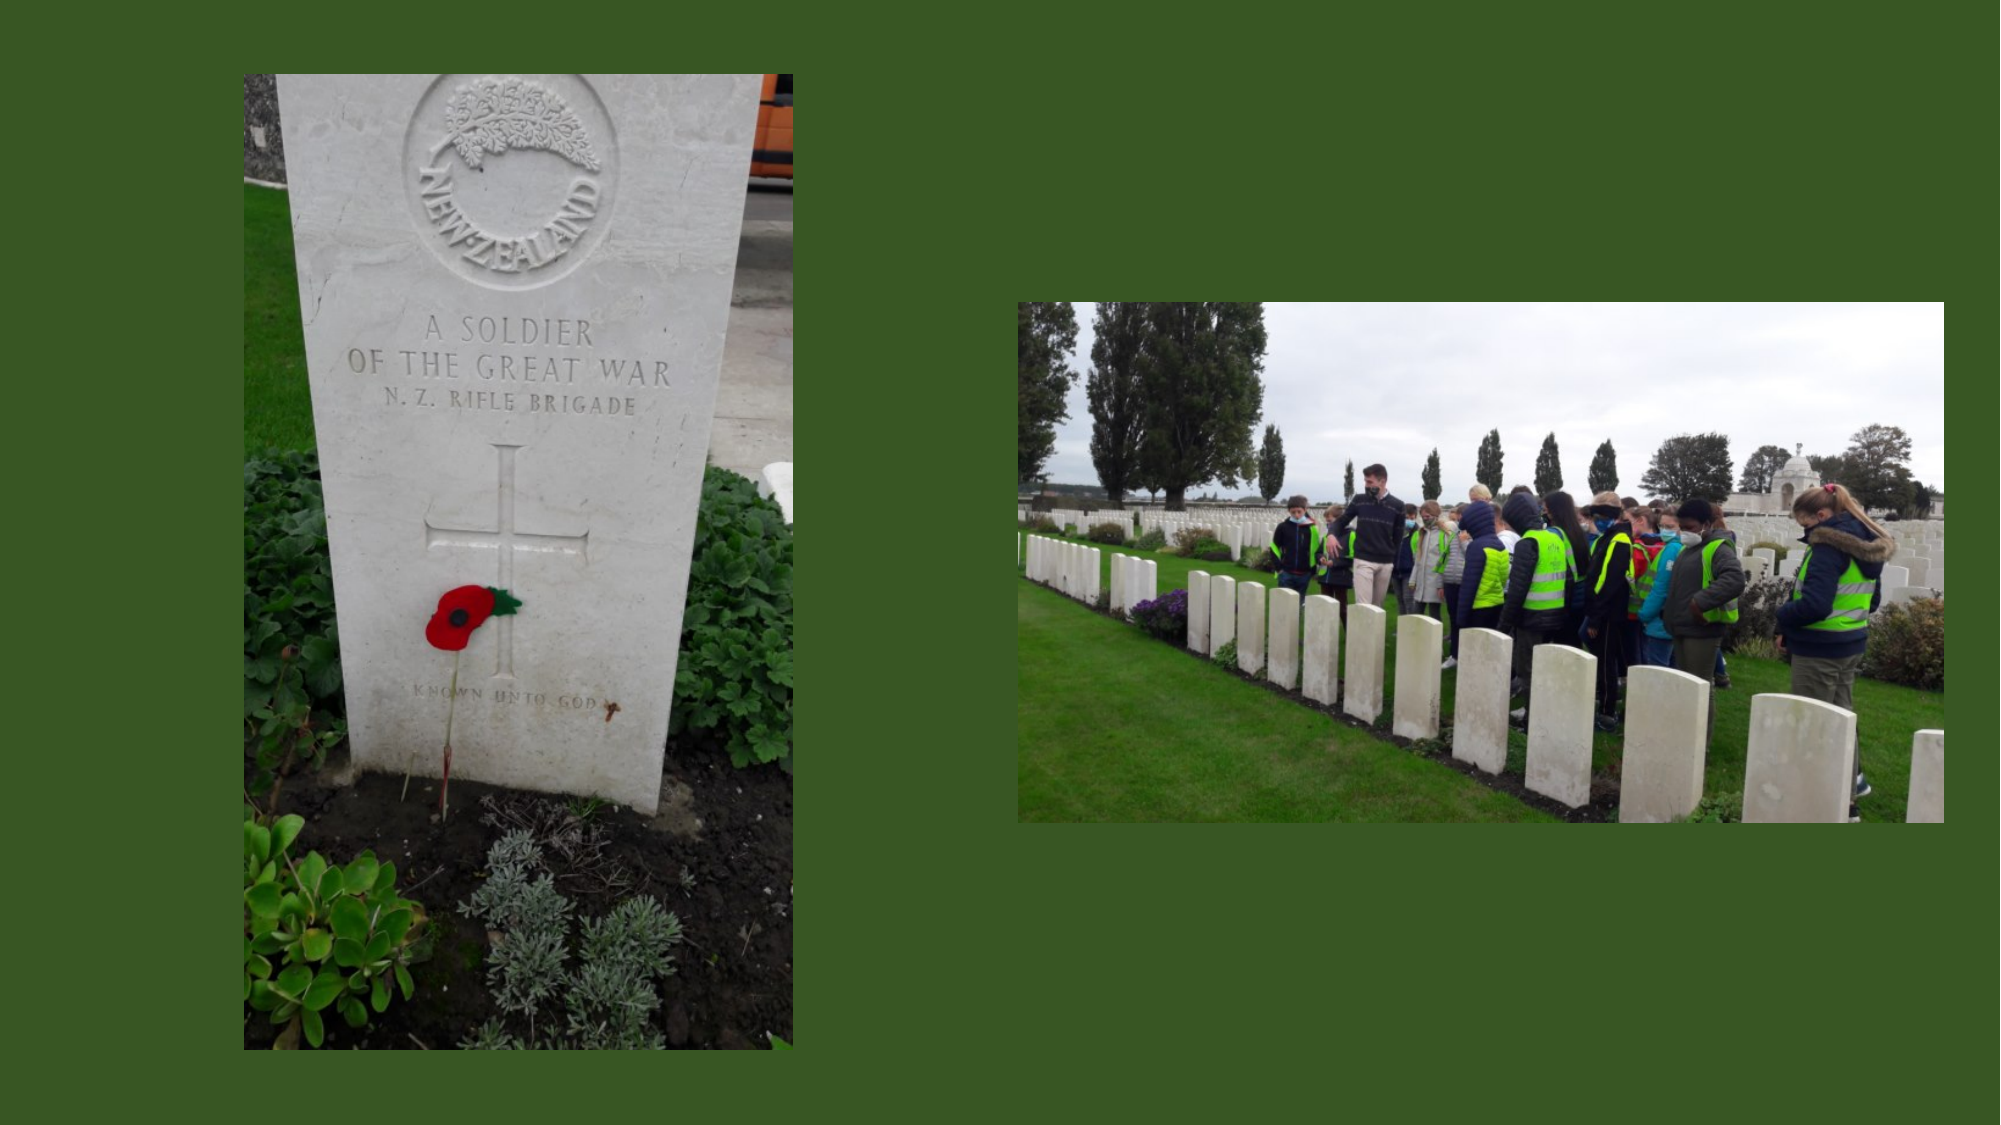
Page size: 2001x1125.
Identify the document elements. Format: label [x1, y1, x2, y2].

picture [244, 74, 793, 1050]
picture [1018, 302, 1944, 823]
